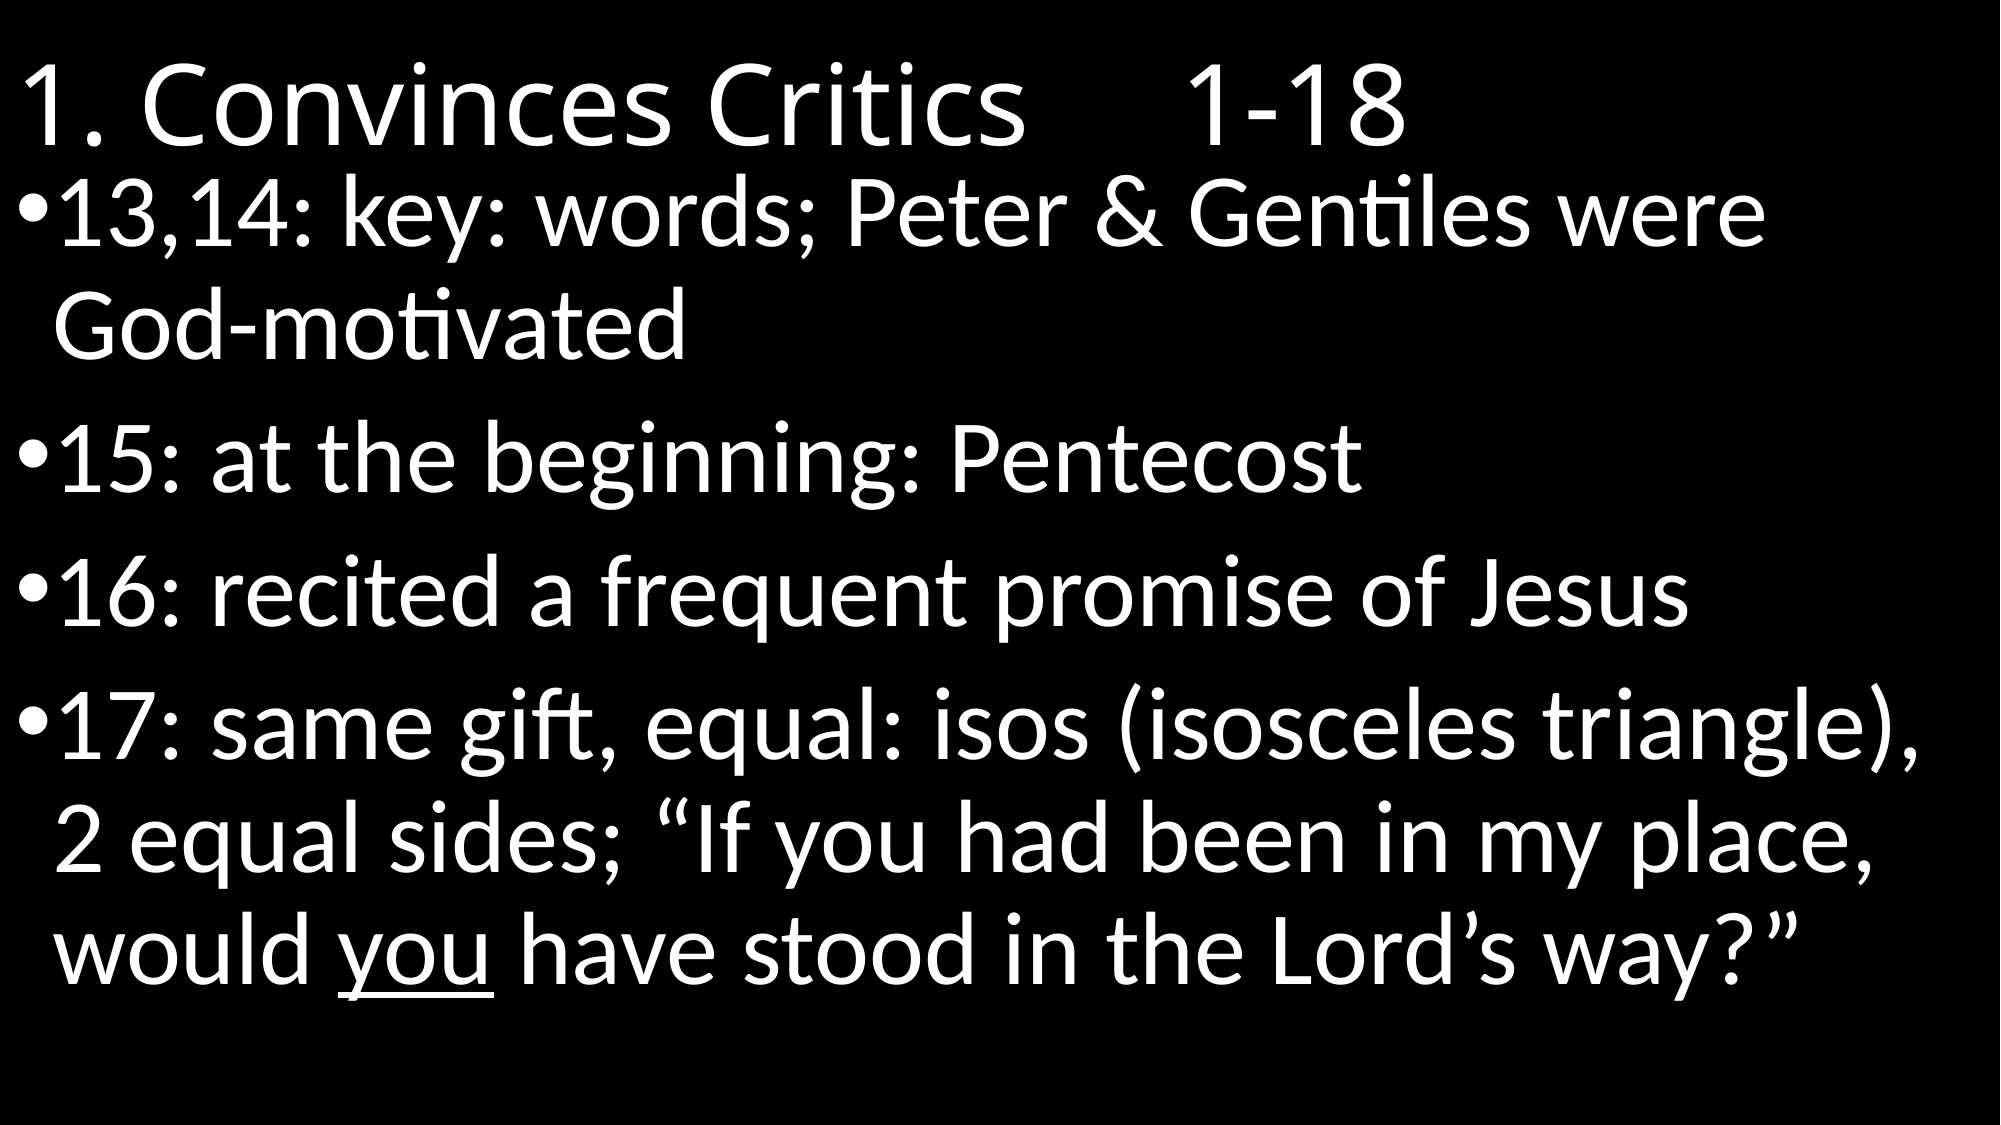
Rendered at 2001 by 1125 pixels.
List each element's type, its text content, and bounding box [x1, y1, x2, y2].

list 13,14: key: words; Peter & Gentiles were God-motivated 15: at the beginning: Pentecost 16: recited a frequent promise of Jesus 17: same gift, equal: isos (isosceles triangle), 2 equal sides; “If you had been in my place, would you have stood in the Lord’s way?” [0, 149, 2000, 1125]
title 1. Convinces Critics 1-18 [0, 0, 2000, 149]
